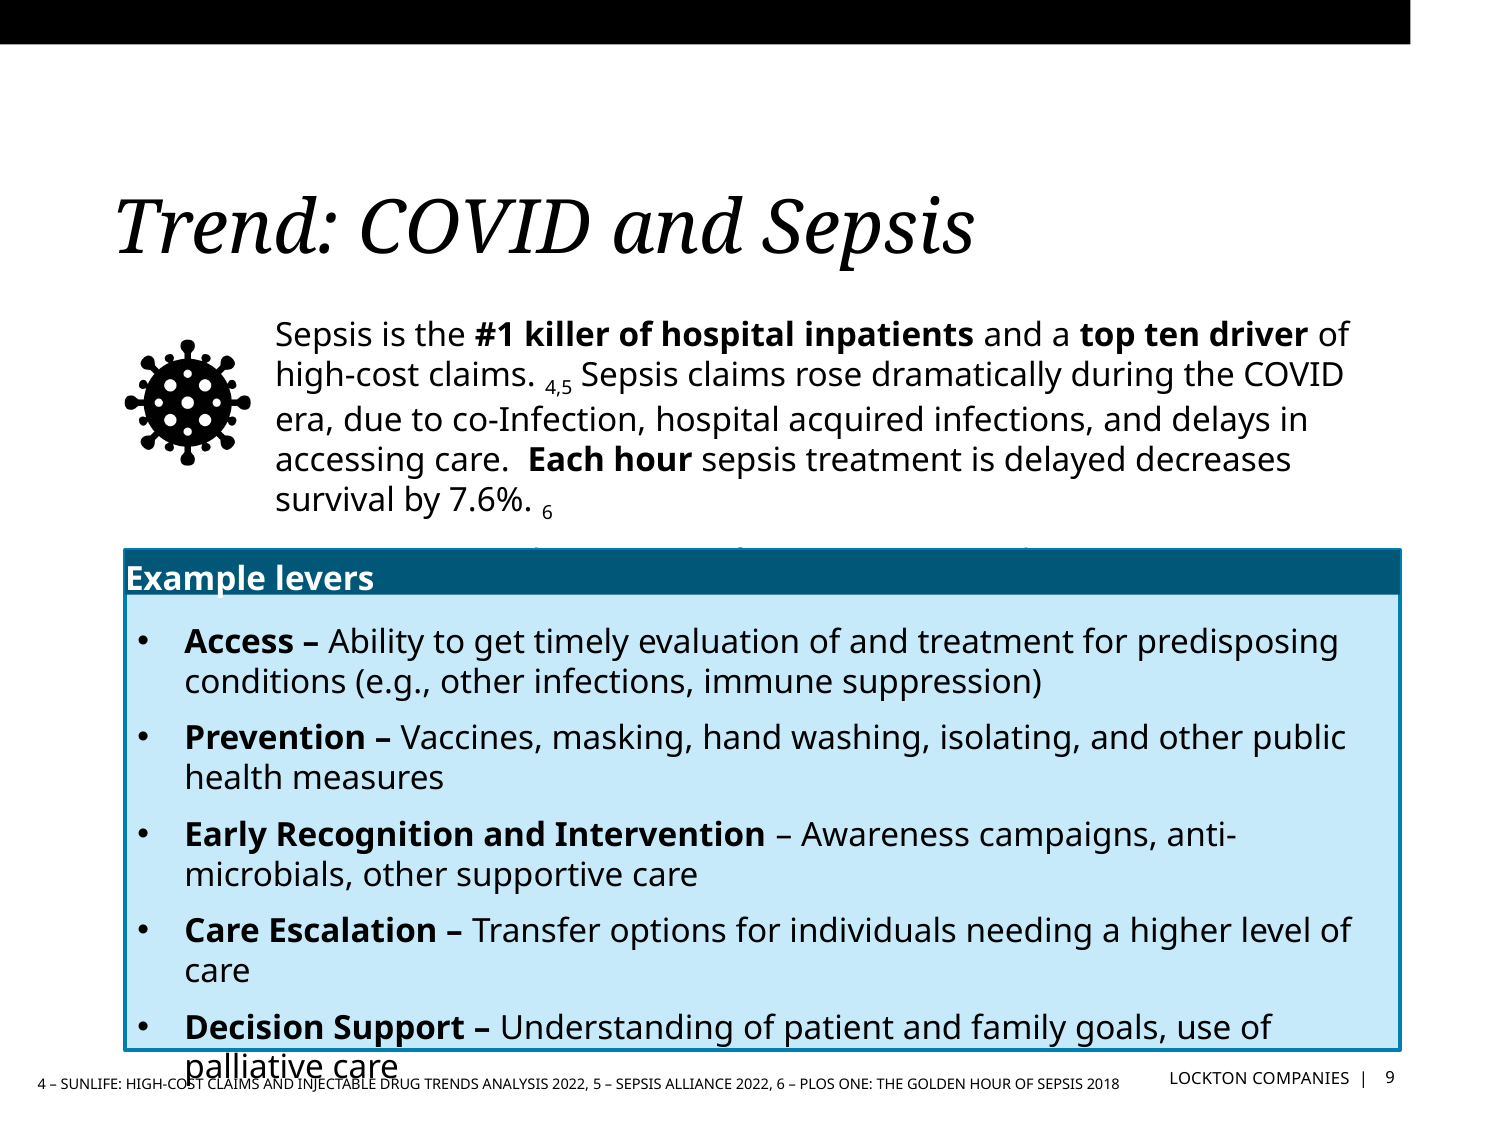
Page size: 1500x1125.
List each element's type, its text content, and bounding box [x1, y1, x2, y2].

list Sepsis is the #1 killer of hospital inpatients and a top ten driver of high-cost claims. 4,5 Sepsis claims rose dramatically during the COVID era, due to co-Infection, hospital acquired infections, and delays in accessing care. Each hour sepsis treatment is delayed decreases survival by 7.6%. 6 Long COVID is also an area of great interest and current investigation. [275, 305, 1388, 500]
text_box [124, 549, 1401, 1063]
text_box 4 – Sunlife: High-Cost Claims and injectable drug trends analysis 2022, 5 – Sepsis alliance 2022, 6 – Plos one: The golden hour of sepsis 2018 [37, 1067, 1138, 1100]
title Trend: COVID and Sepsis [112, 90, 1388, 269]
picture [112, 327, 263, 478]
